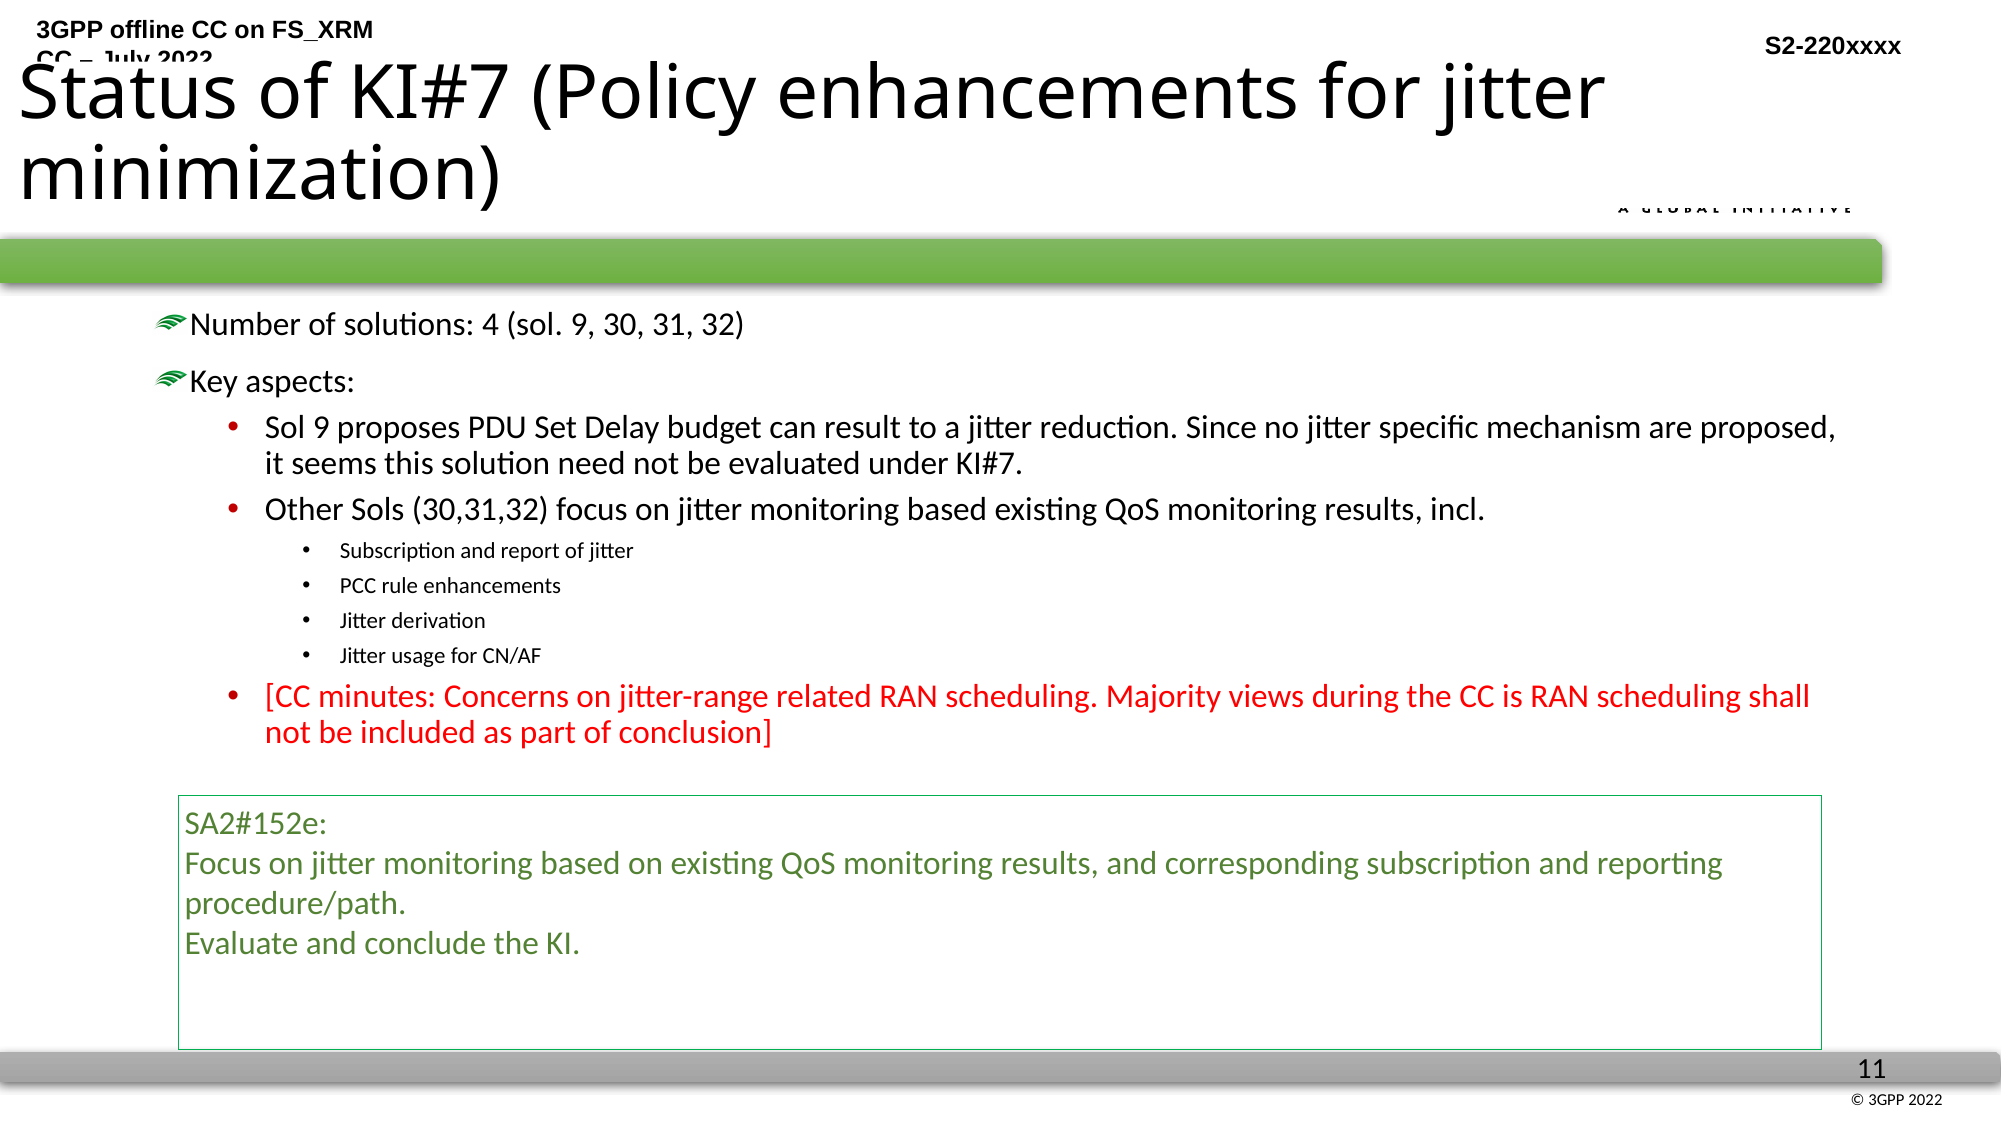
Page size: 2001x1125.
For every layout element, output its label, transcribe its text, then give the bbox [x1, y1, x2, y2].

title Status of KI#7 (Policy enhancements for jitter minimization) [3, 61, 2000, 208]
picture [152, 311, 188, 335]
list Number of solutions: 4 (sol. 9, 30, 31, 32) Key aspects: Sol 9 proposes PDU Set Delay budget can result to a jitter reduction. Since no jitter specific mechanism are proposed, it seems this solution need not be evaluated under KI#7. Other Sols (30,31,32) focus on jitter monitoring based existing QoS monitoring results, incl. Subscription and report of jitter PCC rule enhancements Jitter derivation Jitter usage for CN/AF [CC minutes: Concerns on jitter-range related RAN scheduling. Majority views during the CC is RAN scheduling shall not be included as part of conclusion] [137, 299, 1863, 796]
picture [1618, 208, 1850, 213]
picture [152, 367, 188, 392]
text_box SA2#152e: Focus on jitter monitoring based on existing QoS monitoring results, and corresponding subscription and reporting procedure/path. Evaluate and conclude the KI. [178, 795, 1822, 1050]
